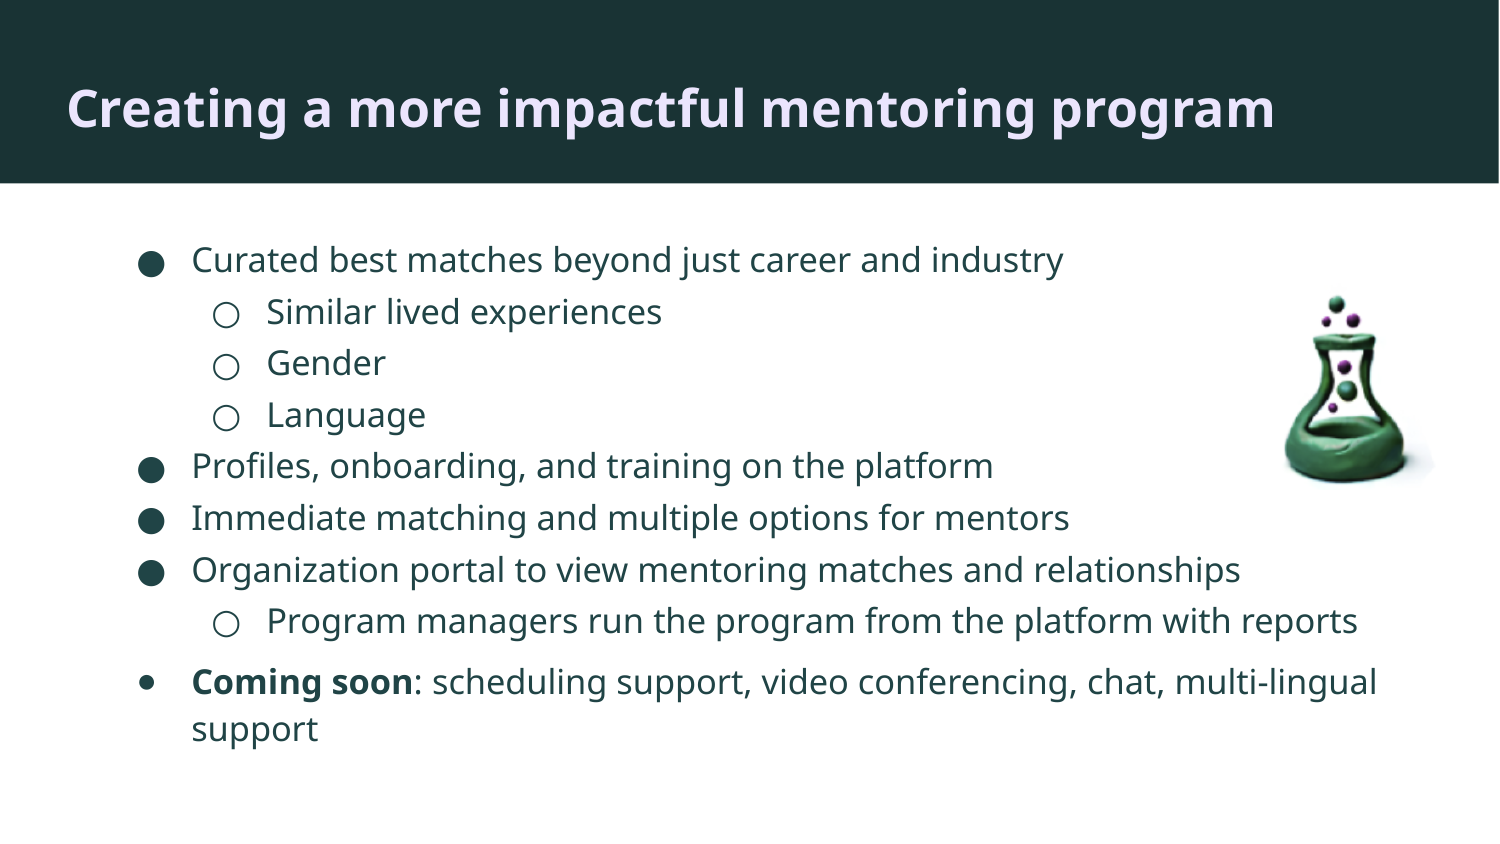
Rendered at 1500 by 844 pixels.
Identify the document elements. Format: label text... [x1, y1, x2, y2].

title Creating a more impactful mentoring program [51, 60, 1449, 155]
picture [1228, 276, 1471, 490]
list Curated best matches beyond just career and industry Similar lived experiences Gender Language Profiles, onboarding, and training on the platform Immediate matching and multiple options for mentors Organization portal to view mentoring matches and relationships Program managers run the program from the platform with reports Coming soon: scheduling support, video conferencing, chat, multi-lingual support [101, 226, 1499, 779]
text_box [0, 0, 1499, 184]
